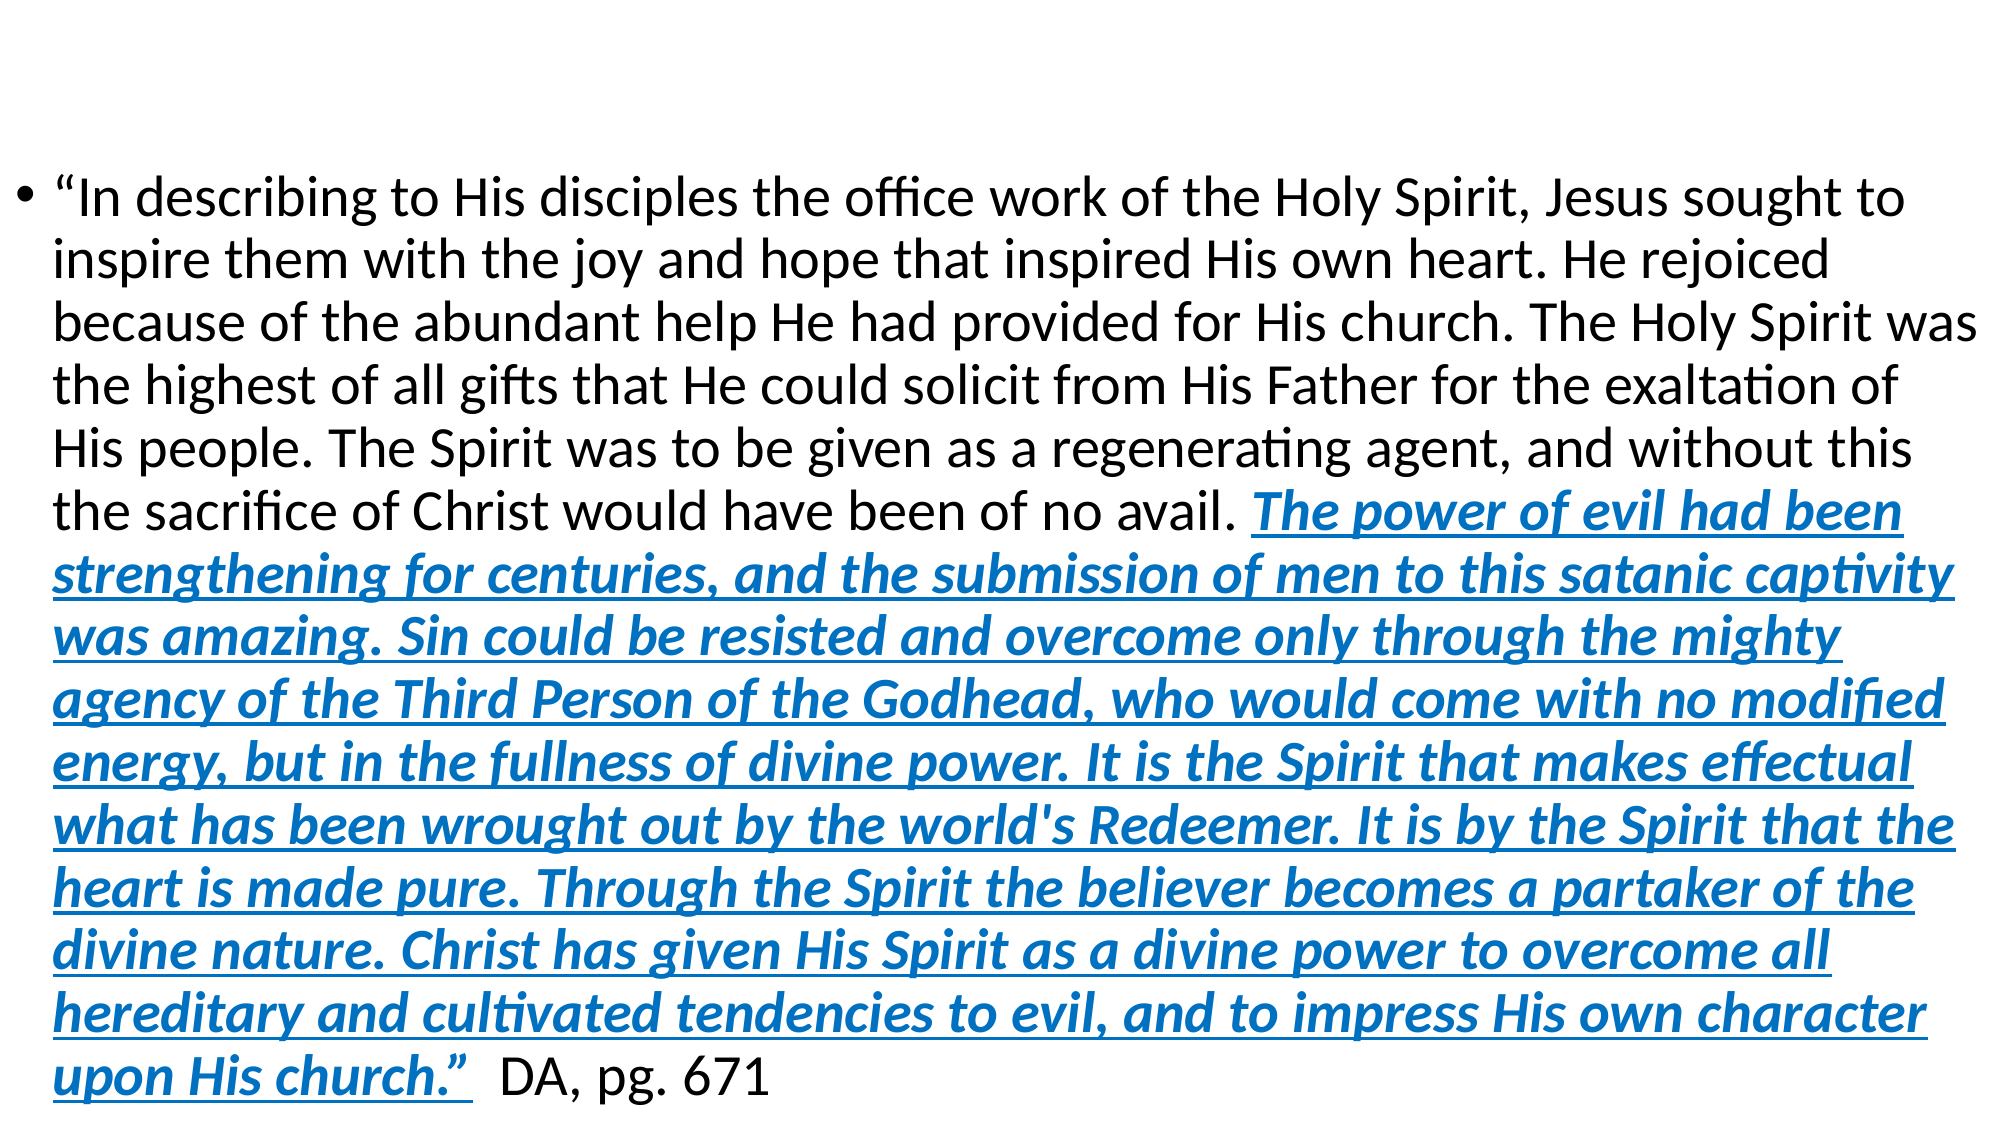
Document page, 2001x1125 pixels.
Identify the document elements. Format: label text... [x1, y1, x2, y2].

list “In describing to His disciples the office work of the Holy Spirit, Jesus sought to inspire them with the joy and hope that inspired His own heart. He rejoiced because of the abundant help He had provided for His church. The Holy Spirit was the highest of all gifts that He could solicit from His Father for the exaltation of His people. The Spirit was to be given as a regenerating agent, and without this the sacrifice of Christ would have been of no avail. The power of evil had been strengthening for centuries, and the submission of men to this satanic captivity was amazing. Sin could be resisted and overcome only through the mighty agency of the Third Person of the Godhead, who would come with no modified energy, but in the fullness of divine power. It is the Spirit that makes effectual what has been wrought out by the world's Redeemer. It is by the Spirit that the heart is made pure. Through the Spirit the believer becomes a partaker of the divine nature. Christ has given His Spirit as a divine power to overcome all hereditary and cultivated tendencies to evil, and to impress His own character upon His church.” DA, pg. 671 [0, 158, 2000, 1125]
